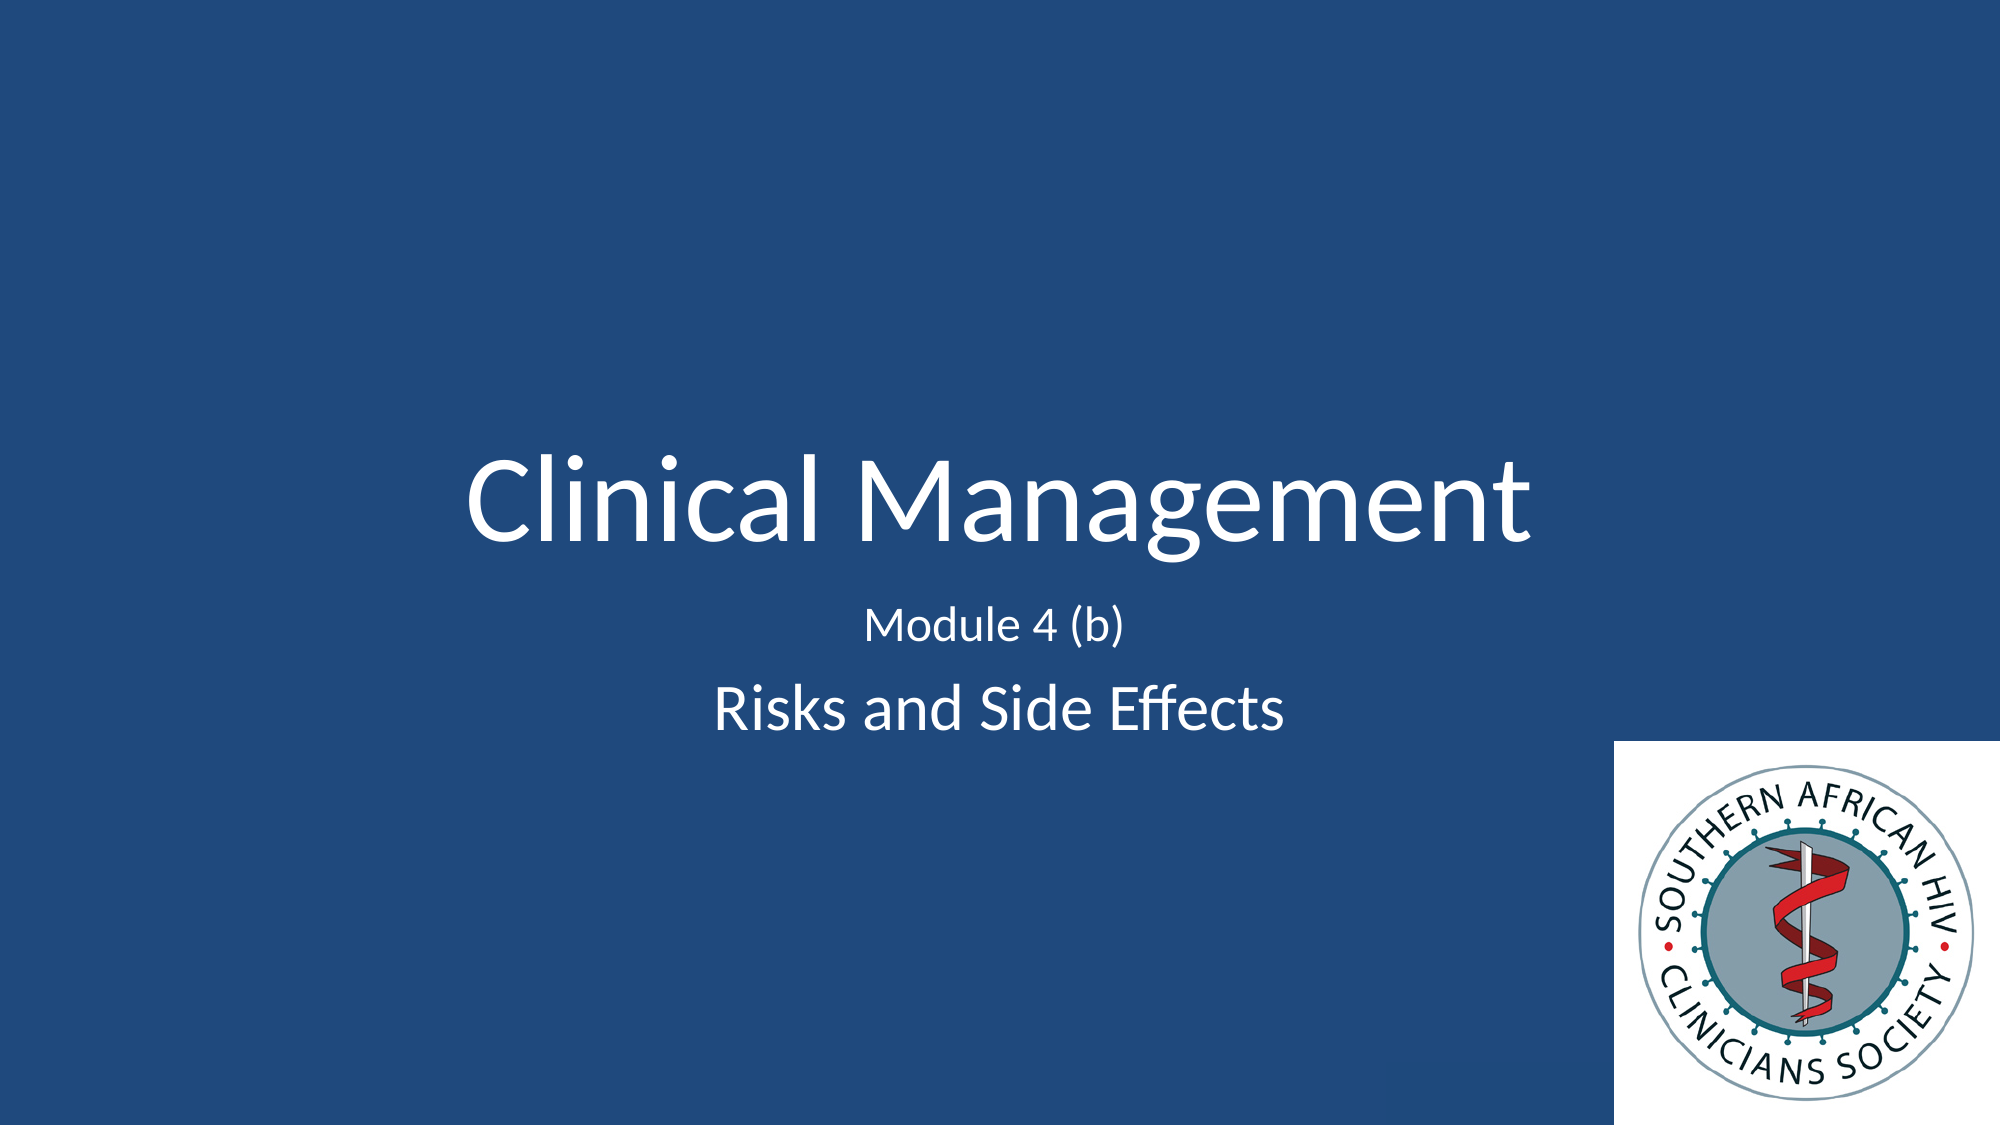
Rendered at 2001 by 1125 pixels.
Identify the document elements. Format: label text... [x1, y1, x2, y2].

title Clinical Management [249, 184, 1750, 576]
picture [1614, 741, 2000, 1125]
subtitle Module 4 (b) Risks and Side Effects [249, 590, 1750, 863]
